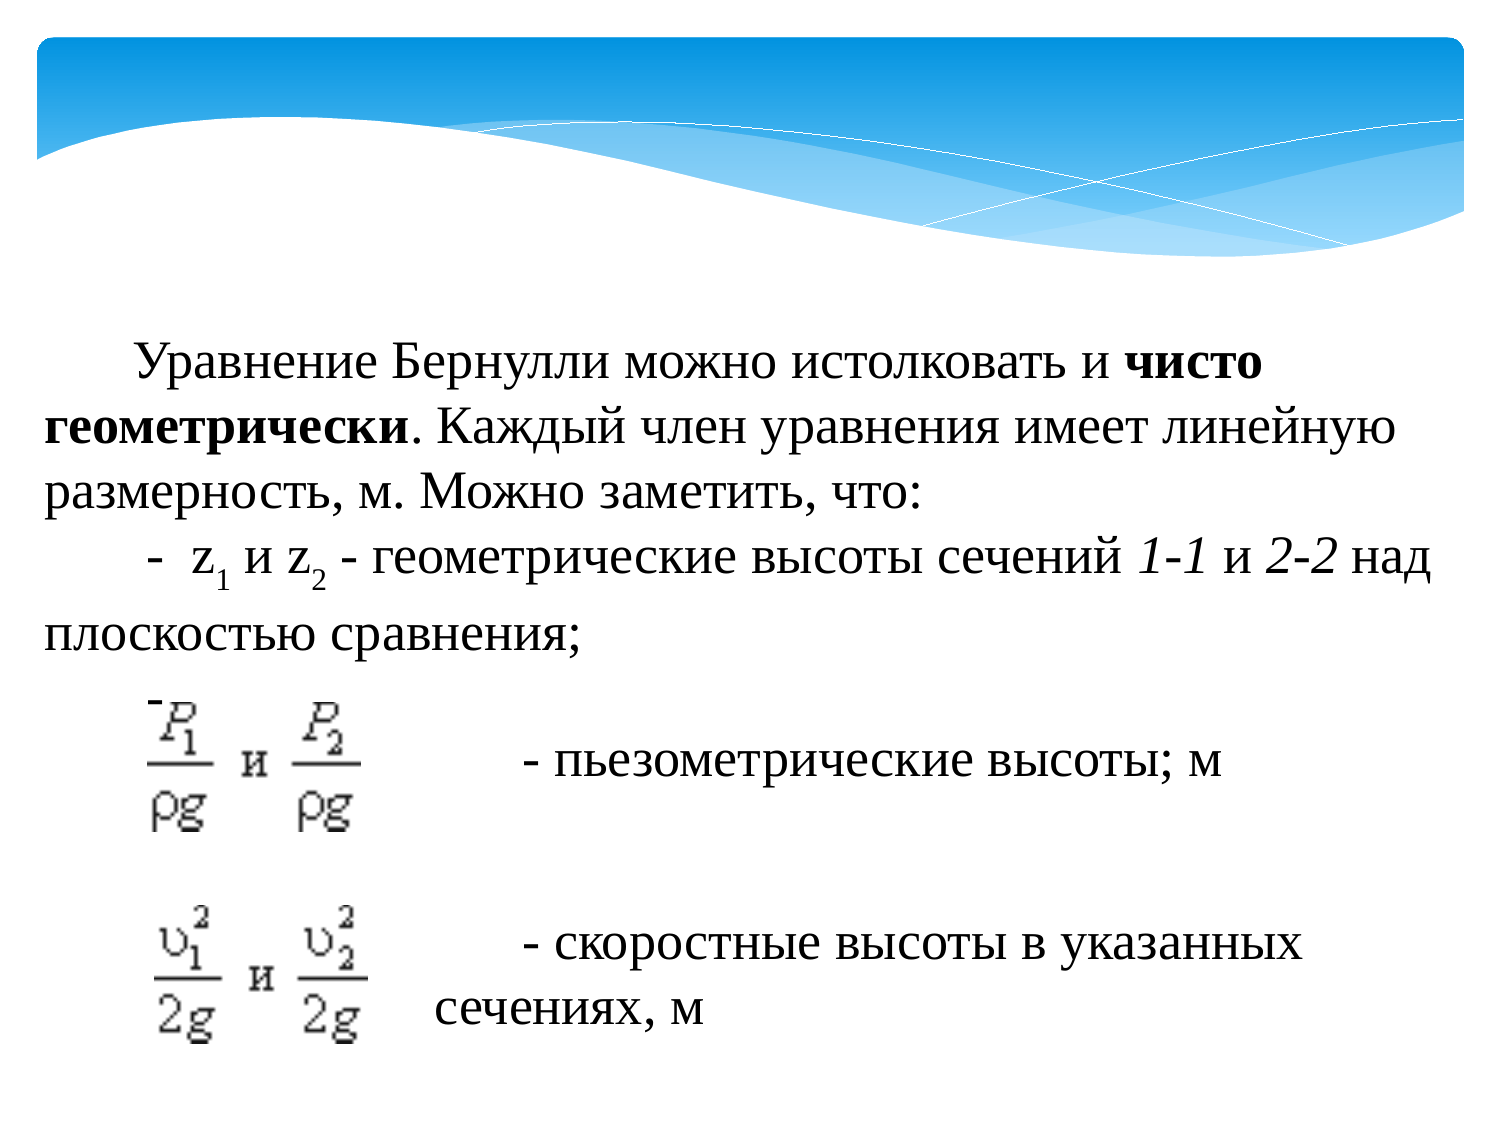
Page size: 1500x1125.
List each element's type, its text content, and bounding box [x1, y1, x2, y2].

text_box - пьезометрические высоты; м [419, 714, 1390, 840]
text_box - скоростные высоты в указанных сечениях, м [419, 898, 1343, 1044]
picture [147, 702, 361, 832]
picture [154, 904, 368, 1045]
text_box Уравнение Бернулли можно истолковать и чисто геометрически. Каждый член уравнения имеет линейную размерность, м. Можно заметить, что: - z1 и z2 - геометрические высоты сечений 1-1 и 2-2 над плоскостью сравнения; - [29, 317, 1459, 734]
